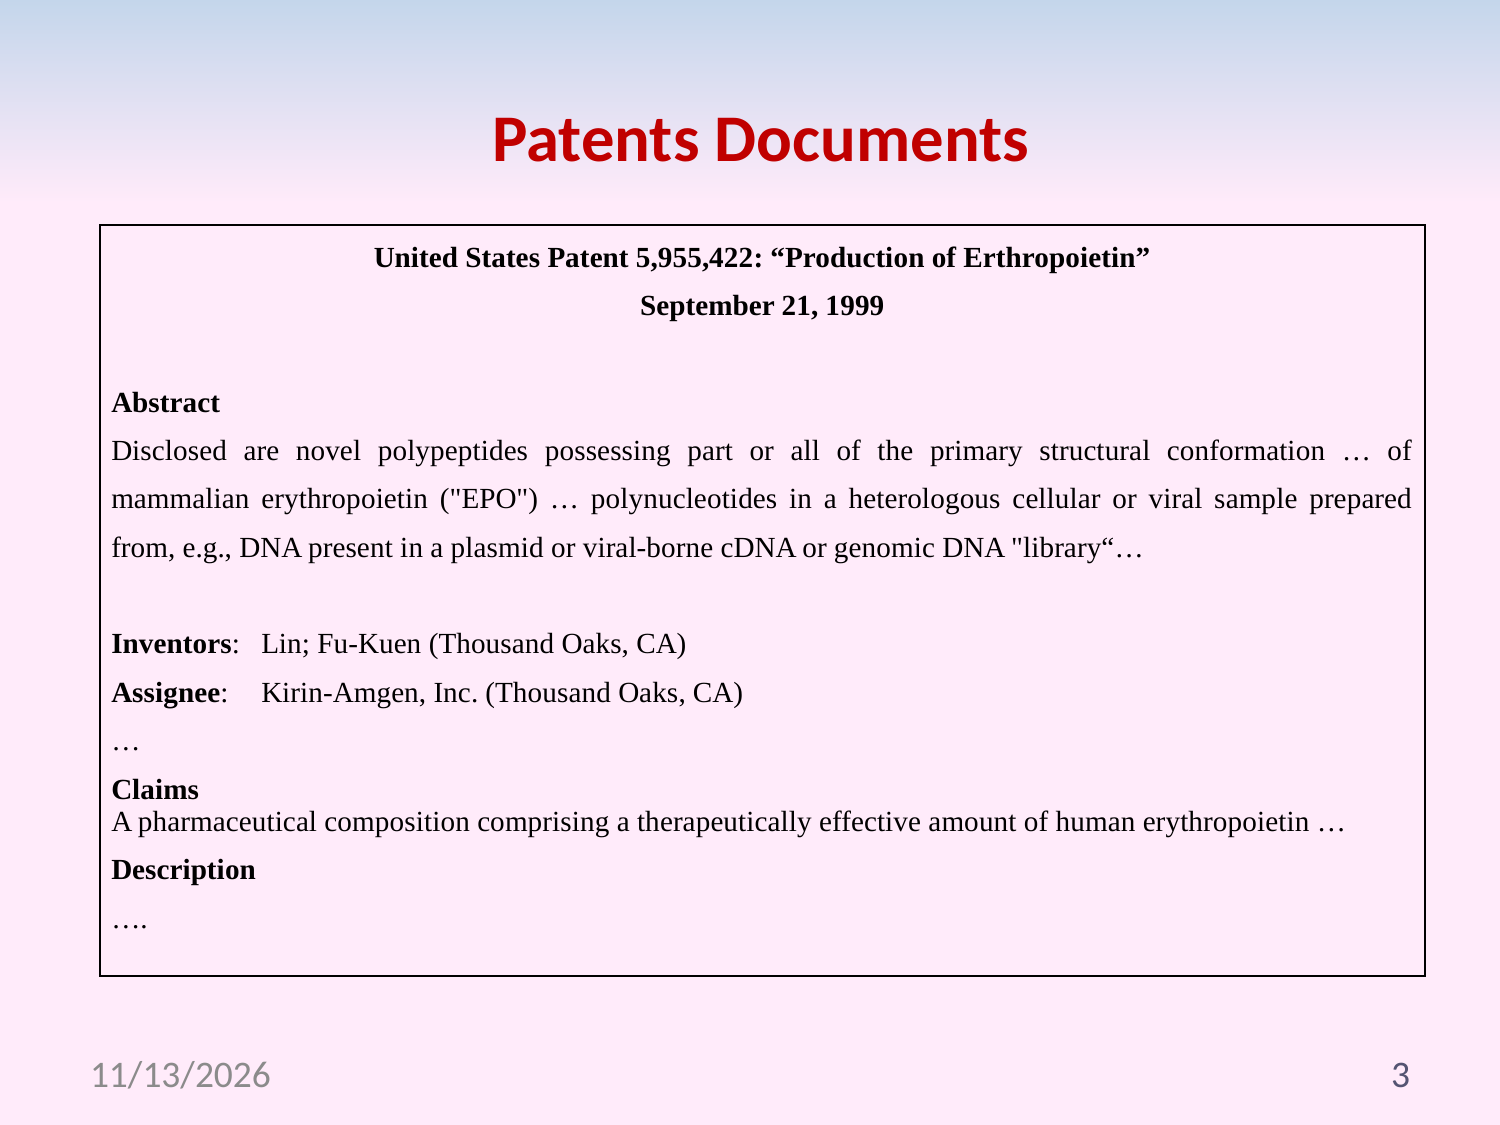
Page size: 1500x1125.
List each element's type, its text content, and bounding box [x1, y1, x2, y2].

slide_number 3 [1074, 1042, 1425, 1103]
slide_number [75, 1042, 425, 1103]
table_header United States Patent 5,955,422: “Production of Erthropoietin” September 21, 1999 Abstract Disclosed are novel polypeptides possessing part or all of the primary structural conformation … of mammalian erythropoietin ("EPO") … polynucleotides in a heterologous cellular or viral sample prepared from, e.g., DNA present in a plasmid or viral-borne cDNA or genomic DNA "library“… Inventors: Lin; Fu-Kuen (Thousand Oaks, CA) Assignee: Kirin-Amgen, Inc. (Thousand Oaks, CA) … Claims A pharmaceutical composition comprising a therapeutically effective amount of human erythropoietin … Description …. [101, 226, 1424, 975]
text_box Patents Documents [477, 87, 1045, 183]
